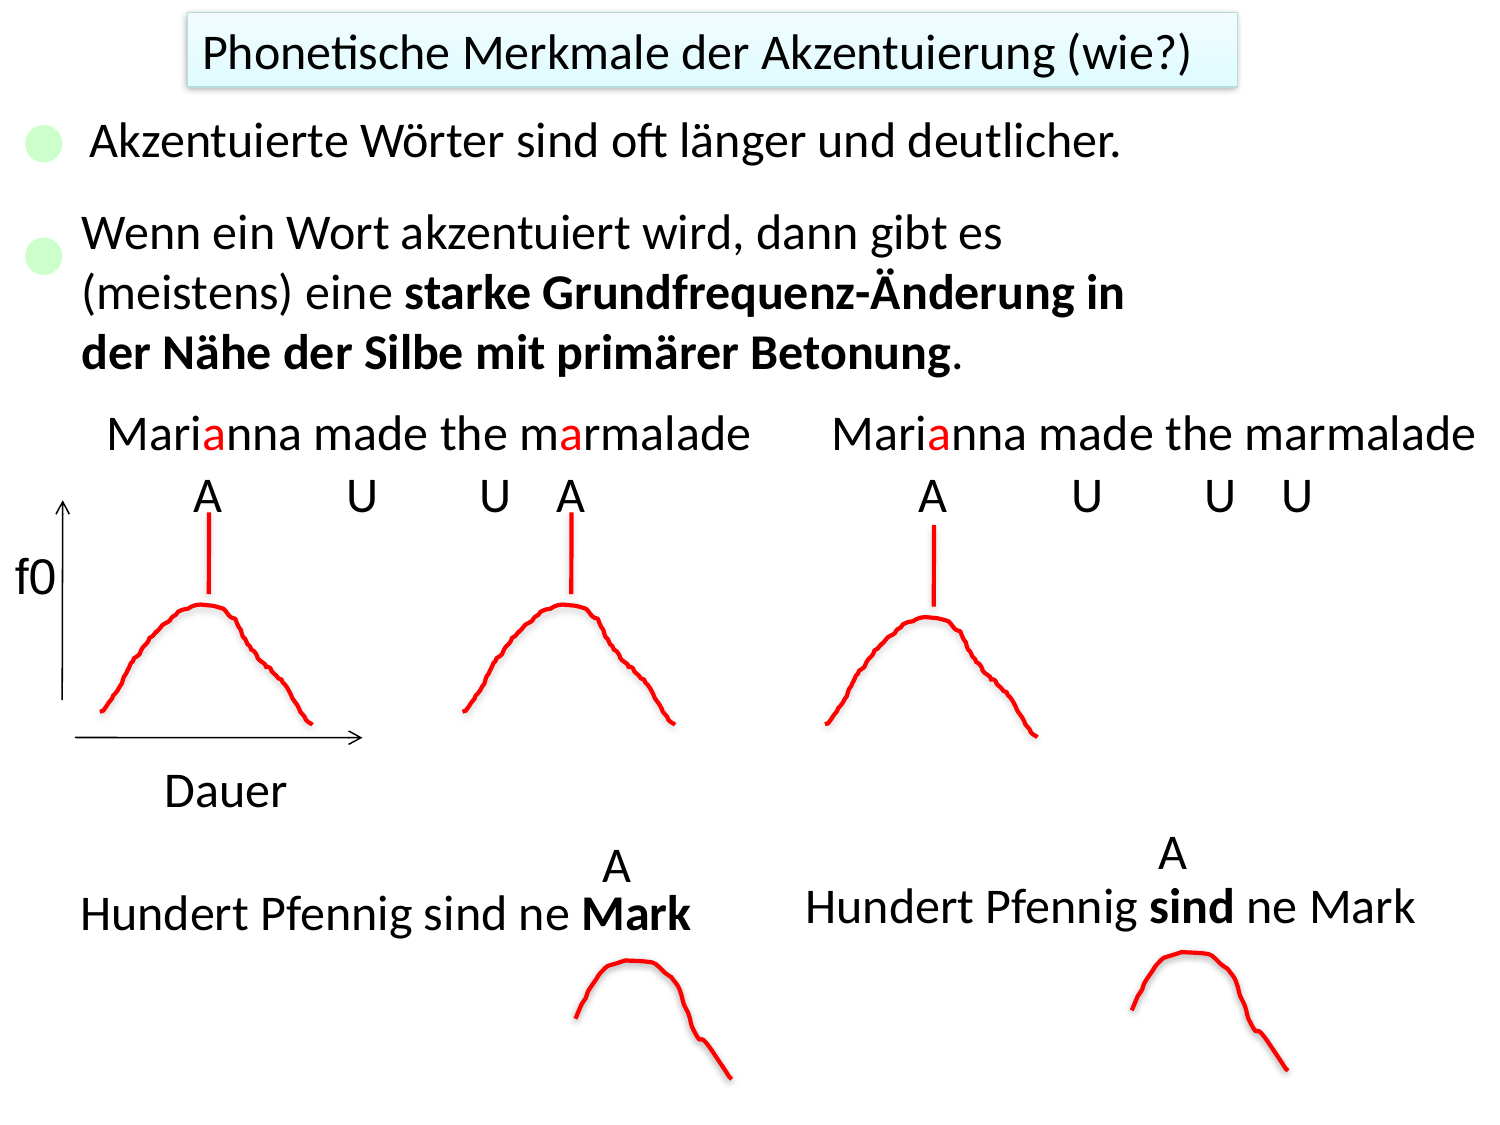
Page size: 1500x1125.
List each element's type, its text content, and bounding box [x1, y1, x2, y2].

text_box Phonetische Merkmale der Akzentuierung (wie?) [187, 12, 1238, 88]
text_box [0, 399, 1500, 826]
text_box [62, 812, 1435, 1080]
text_box [24, 237, 63, 276]
text_box Wenn ein Wort akzentuiert wird, dann gibt es (meistens) eine starke Grundfrequenz-Änderung in der Nähe der Silbe mit primärer Betonung. [74, 199, 1200, 350]
text_box Akzentuierte Wörter sind oft länger und deutlicher. [75, 99, 1150, 175]
text_box [24, 125, 63, 163]
